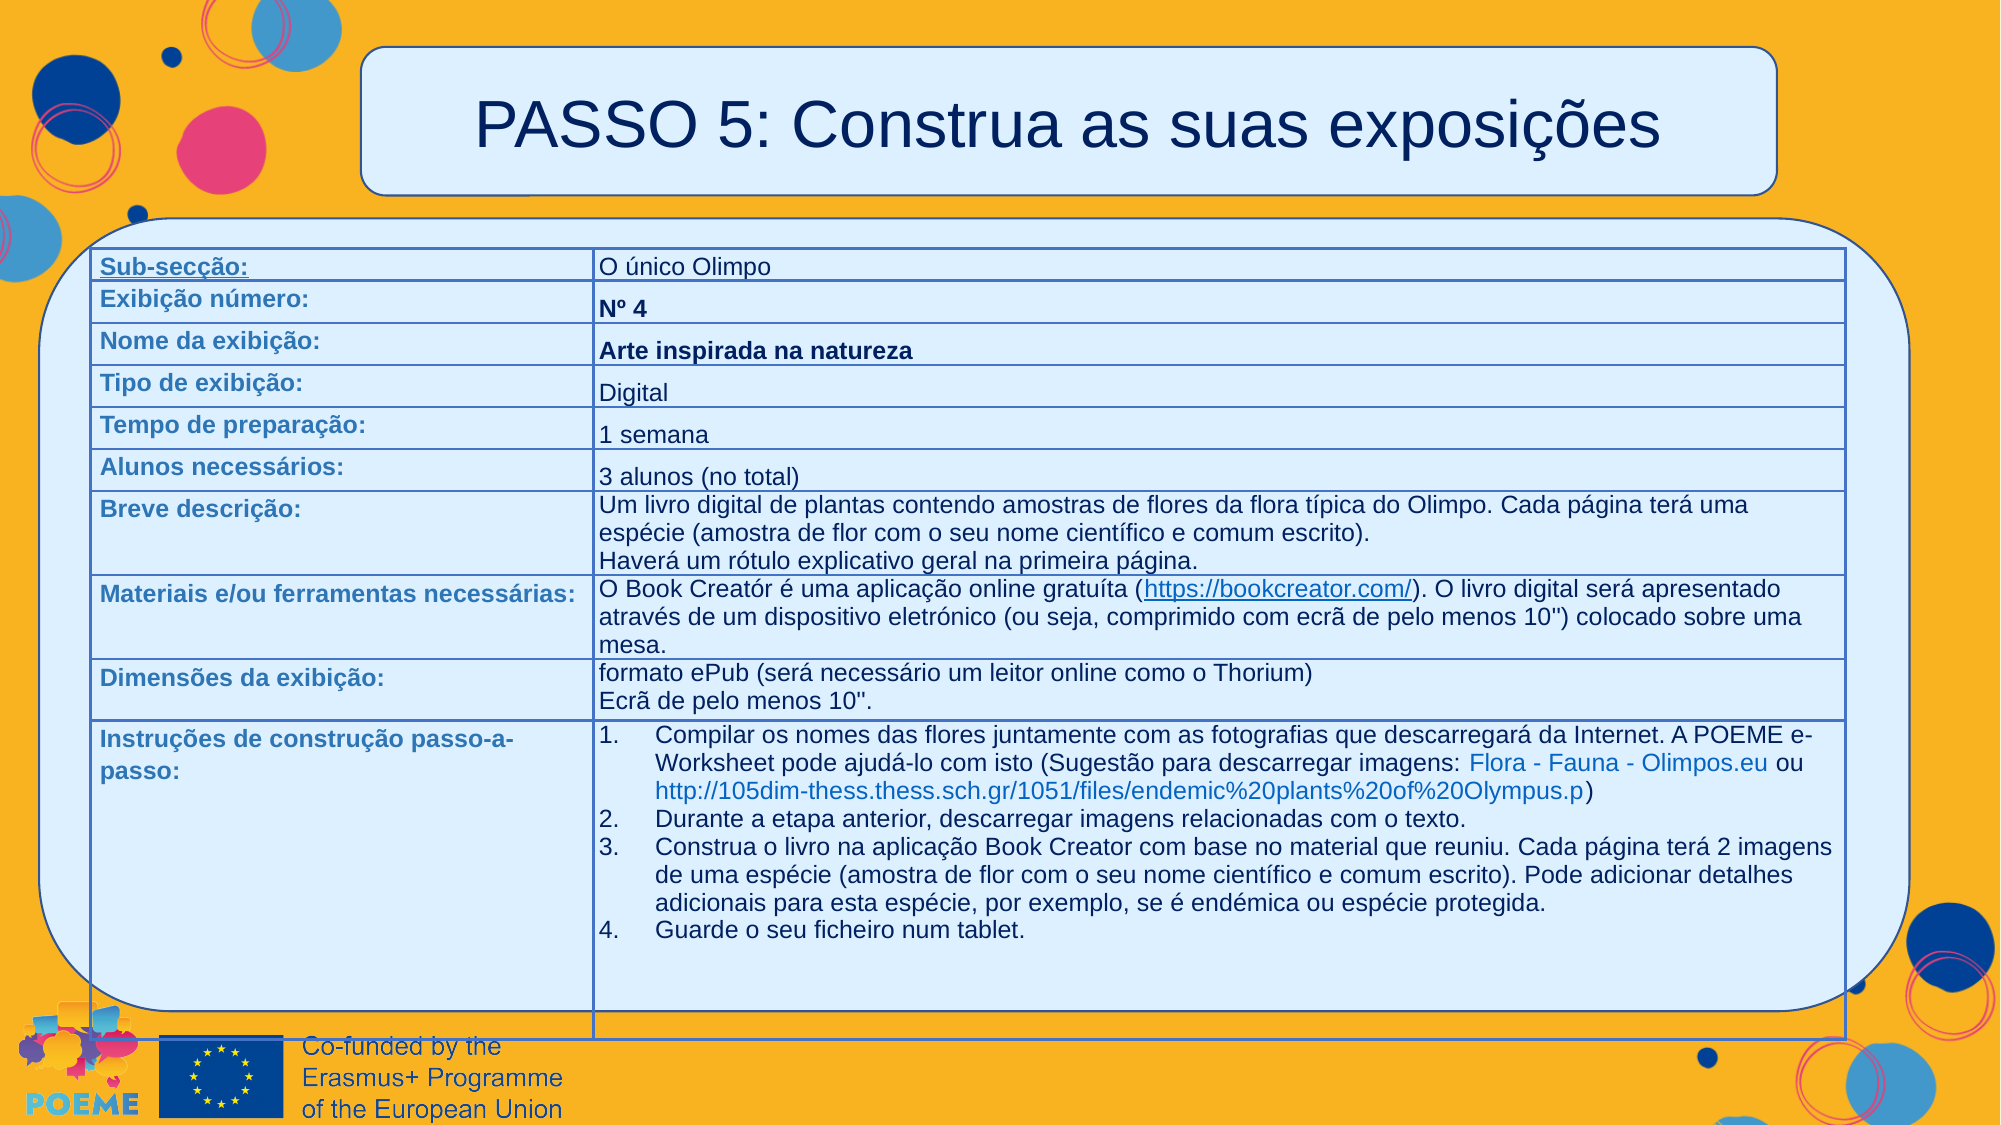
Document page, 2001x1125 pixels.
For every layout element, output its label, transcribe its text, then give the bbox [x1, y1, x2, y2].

text_box [38, 217, 1911, 993]
table_cell Materiais e/ou ferramentas necessárias: [92, 576, 592, 658]
table_header O único Olimpo [595, 250, 1844, 279]
table_cell Digital [595, 366, 1844, 406]
table_cell Alunos necessários: [92, 450, 592, 490]
table_cell Dimensões da exibição: [92, 660, 592, 719]
table_cell O Book Creatór é uma aplicação online gratuíta (https://bookcreator.com/). O livro digital será apresentado através de um dispositivo eletrónico (ou seja, comprimido com ecrã de pelo menos 10'') colocado sobre uma mesa. [595, 576, 1844, 658]
table_cell Instruções de construção passo-a-passo: [92, 722, 592, 1038]
table_cell 1 semana [595, 408, 1844, 448]
table_cell Tempo de preparação: [92, 408, 592, 448]
table_cell Nome da exibição: [92, 324, 592, 364]
picture [0, 0, 2001, 1125]
table_cell Breve descrição: [92, 492, 592, 574]
table_cell Um livro digital de plantas contendo amostras de flores da flora típica do Olimpo. Cada página terá uma espécie (amostra de flor com o seu nome científico e comum escrito). Haverá um rótulo explicativo geral na primeira página. [595, 492, 1844, 574]
table_cell Nº 4 [595, 282, 1844, 322]
table_cell Tipo de exibição: [92, 366, 592, 406]
table_cell 3 alunos (no total) [595, 450, 1844, 490]
table_header Sub-secção: [92, 250, 592, 279]
table_cell formato ePub (será necessário um leitor online como o Thorium) Ecrã de pelo menos 10''. [595, 660, 1844, 719]
text_box PASSO 5: Construa as suas exposições [359, 45, 1779, 197]
table_cell Compilar os nomes das flores juntamente com as fotografias que descarregará da Internet. A POEME e-Worksheet pode ajudá-lo com isto (Sugestão para descarregar imagens: Flora - Fauna - Olimpos.eu ou http://105dim-thess.thess.sch.gr/1051/files/endemic%20plants%20of%20Olympus.p) Durante a etapa anterior, descarregar imagens relacionadas com o texto. Construa o livro na aplicação Book Creator com base no material que reuniu. Cada página terá 2 imagens de uma espécie (amostra de flor com o seu nome científico e comum escrito). Pode adicionar detalhes adicionais para esta espécie, por exemplo, se é endémica ou espécie protegida. Guarde o seu ficheiro num tablet. [595, 722, 1844, 1038]
table_cell Arte inspirada na natureza [595, 324, 1844, 364]
table_cell Exibição número: [92, 282, 592, 322]
